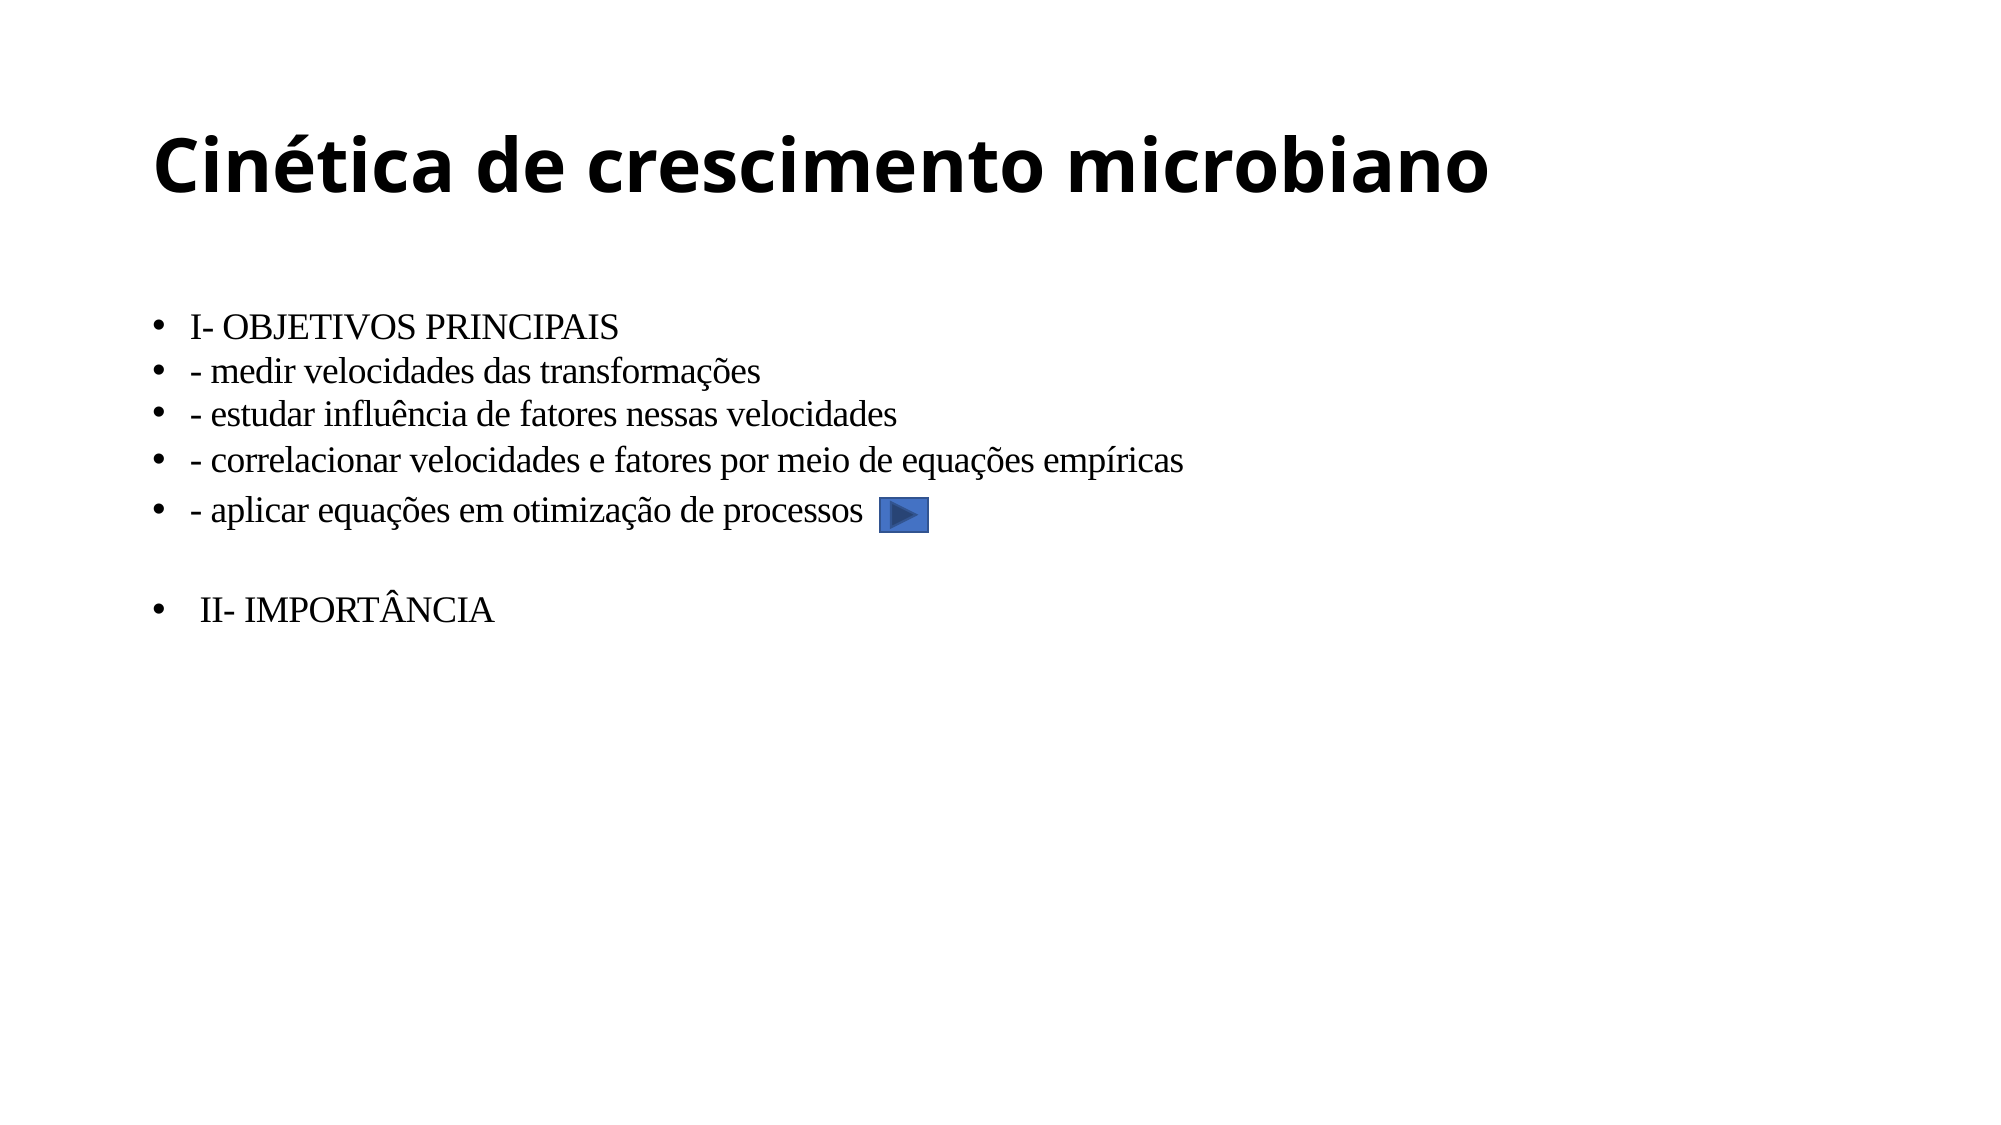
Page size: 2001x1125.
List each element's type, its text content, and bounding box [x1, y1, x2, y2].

title Cinética de crescimento microbiano [137, 59, 1863, 278]
text_box [879, 497, 929, 533]
list I- OBJETIVOS PRINCIPAIS - medir velocidades das transformações - estudar influência de fatores nessas velocidades - correlacionar velocidades e fatores por meio de equações empíricas - aplicar equações em otimização de processos II- IMPORTÂNCIA [137, 299, 1863, 1014]
